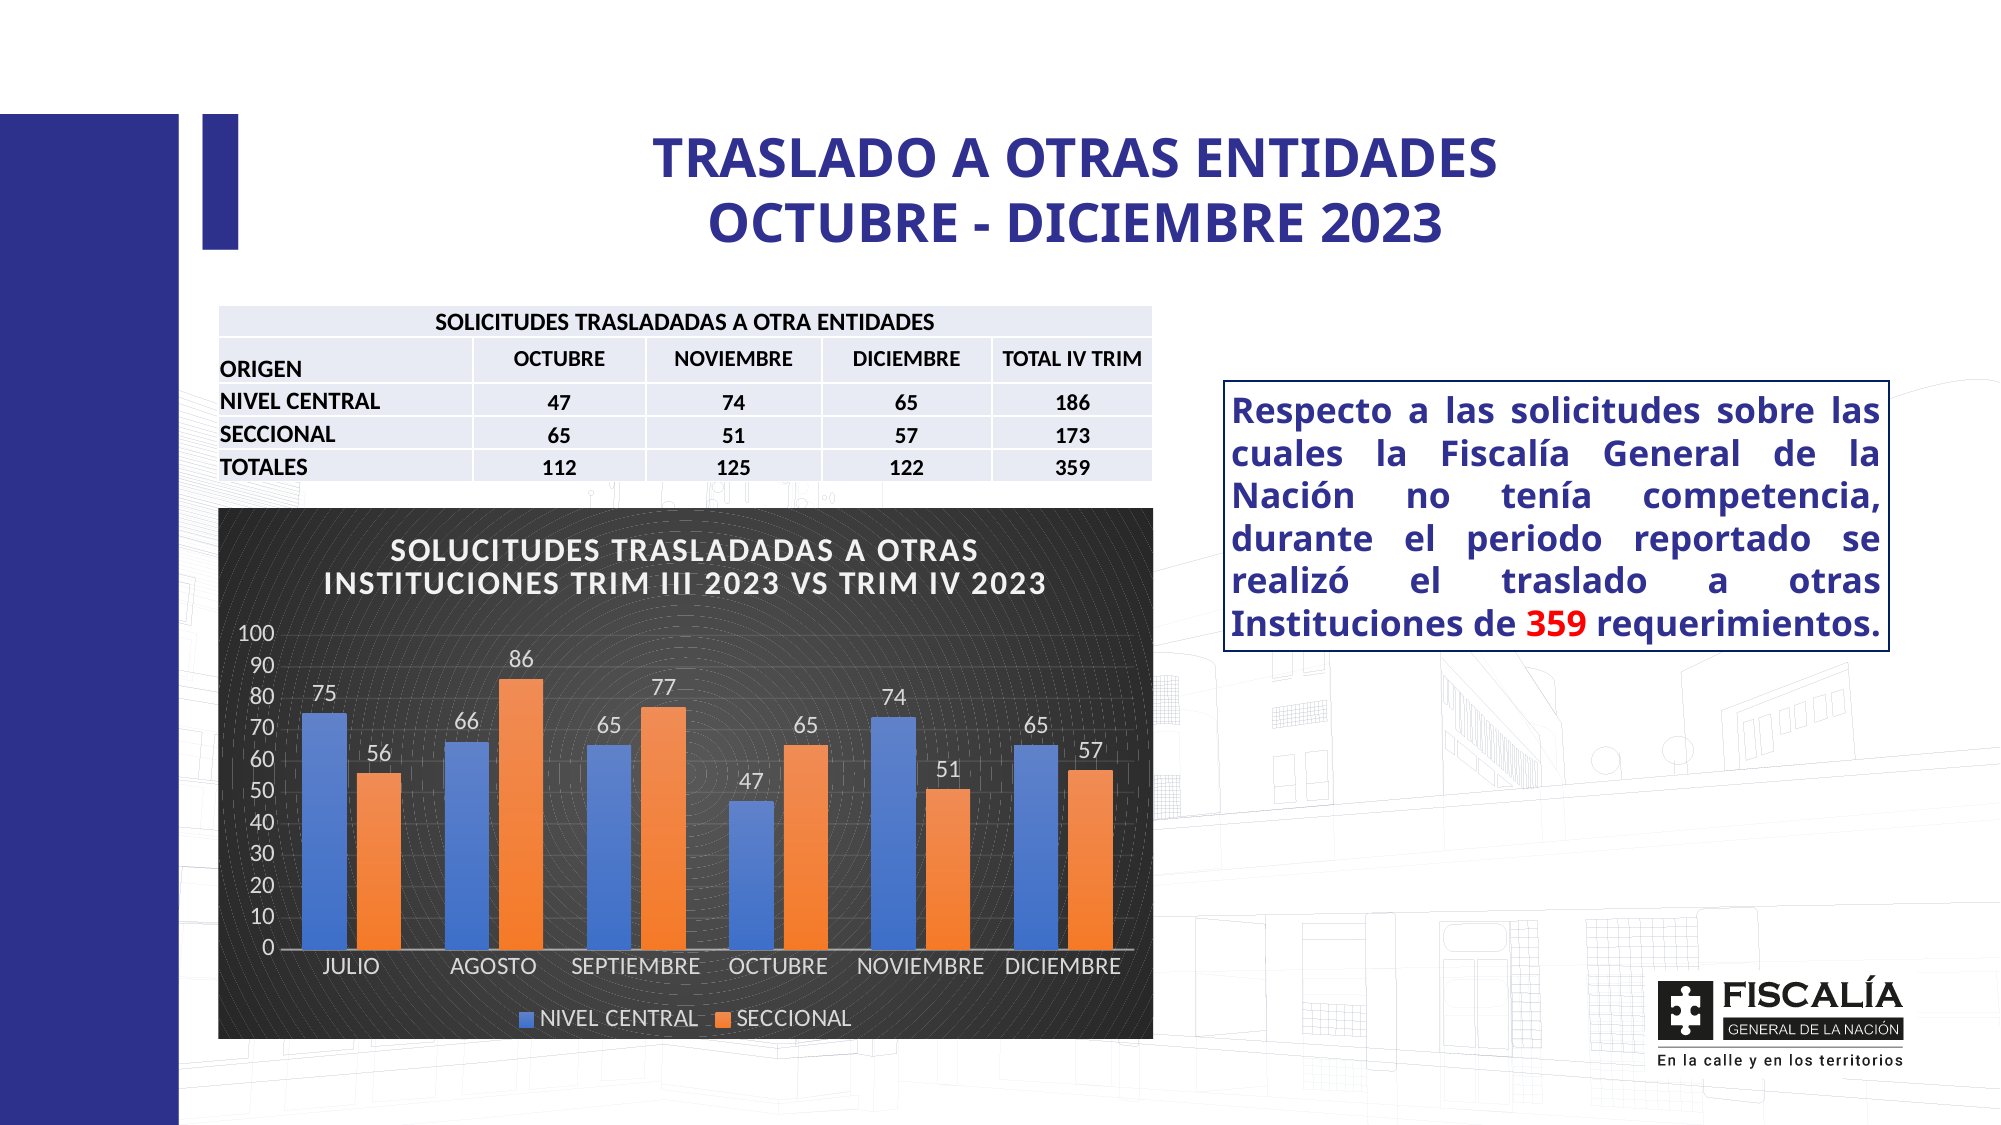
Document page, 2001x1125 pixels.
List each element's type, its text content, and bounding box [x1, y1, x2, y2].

table_header SOLICITUDES TRASLADADAS A OTRA ENTIDADES [219, 306, 1152, 336]
chart [218, 508, 1154, 1039]
table_cell NOVIEMBRE [647, 338, 821, 382]
table_cell 65 [823, 384, 991, 415]
table_cell TOTALES [219, 450, 472, 481]
table_cell 122 [823, 450, 991, 481]
table_cell 112 [474, 450, 645, 481]
table_cell 74 [647, 384, 821, 415]
text_box Respecto a las solicitudes sobre las cuales la Fiscalía General de la Nación no tenía competencia, durante el periodo reportado se realizó el traslado a otras Instituciones de 359 requerimientos. [1223, 380, 1890, 652]
table_cell OCTUBRE [474, 338, 645, 382]
table_cell 359 [993, 450, 1152, 481]
table_cell TOTAL IV TRIM [993, 338, 1152, 382]
table_cell SECCIONAL [219, 417, 472, 448]
text_box TRASLADO A OTRAS ENTIDADES OCTUBRE - DICIEMBRE 2023 [263, 115, 1889, 261]
table_cell 125 [647, 450, 821, 481]
table_cell ORIGEN [219, 338, 472, 382]
table_cell DICIEMBRE [823, 338, 991, 382]
table_cell 65 [474, 417, 645, 448]
table_cell 173 [993, 417, 1152, 448]
table_cell 47 [474, 384, 645, 415]
table_cell 57 [823, 417, 991, 448]
table_cell 186 [993, 384, 1152, 415]
picture [0, 0, 2001, 1125]
table_cell NIVEL CENTRAL [219, 384, 472, 415]
table_cell 51 [647, 417, 821, 448]
